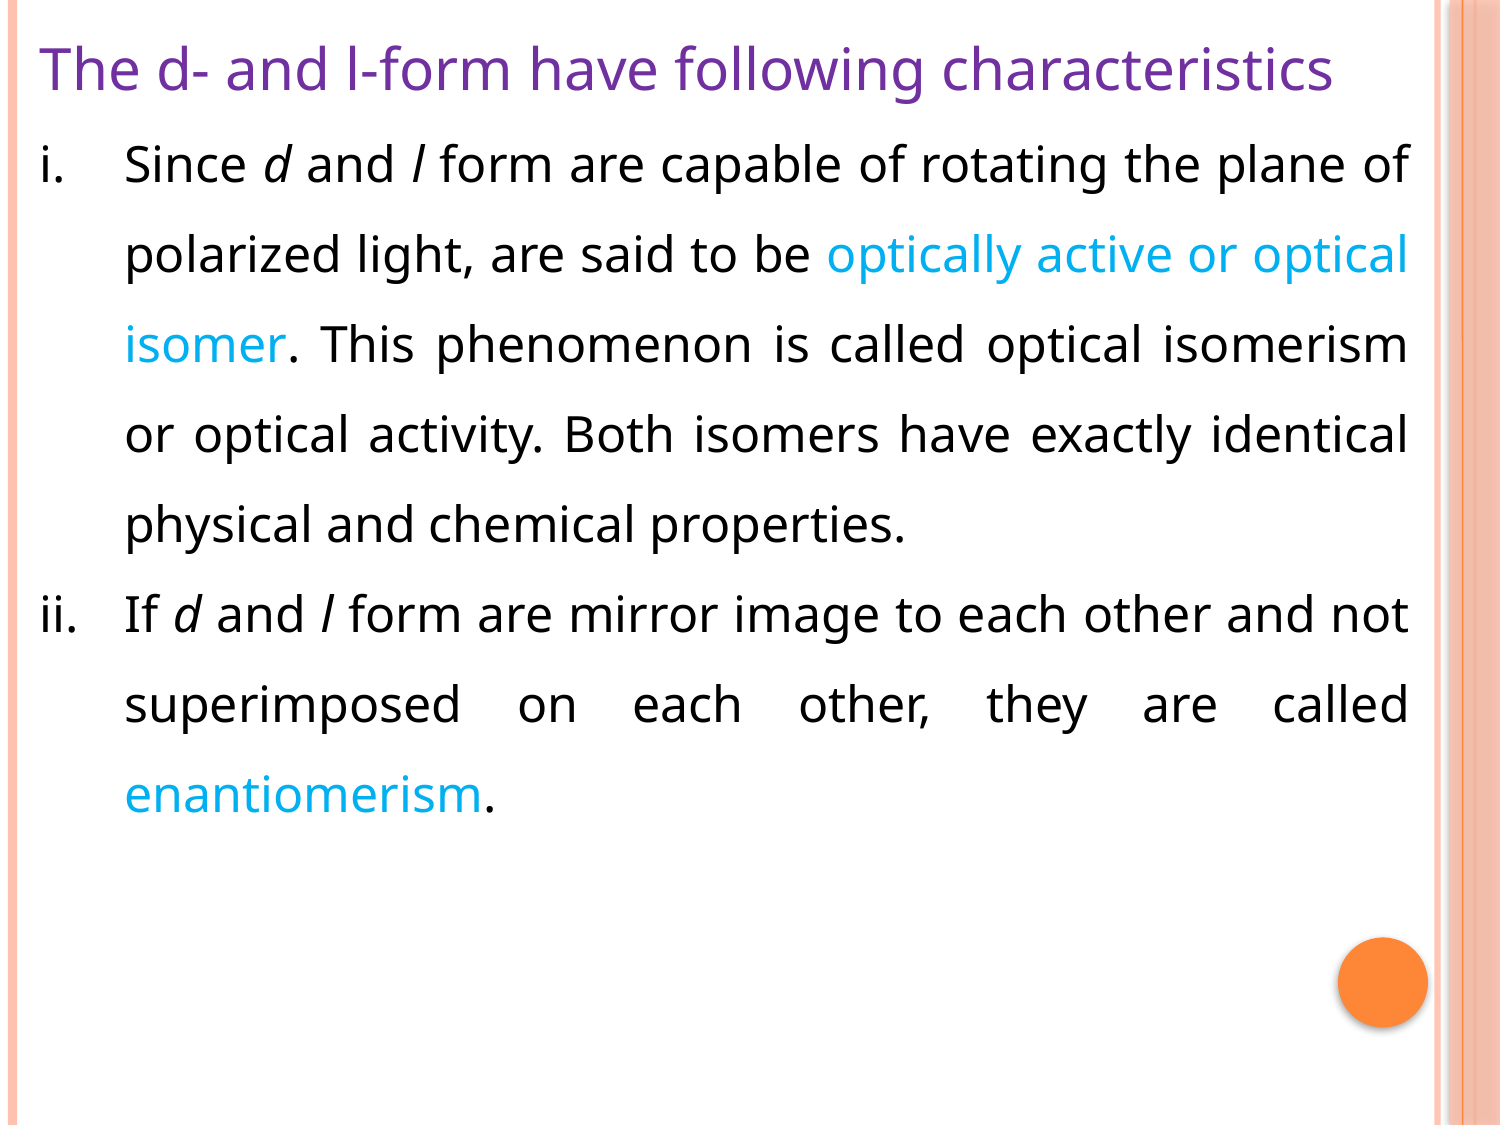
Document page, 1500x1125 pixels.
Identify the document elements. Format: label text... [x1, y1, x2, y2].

text_box The d- and l-form have following characteristics Since d and l form are capable of rotating the plane of polarized light, are said to be optically active or optical isomer. This phenomenon is called optical isomerism or optical activity. Both isomers have exactly identical physical and chemical properties. If d and l form are mirror image to each other and not superimposed on each other, they are called enantiomerism. [24, 24, 1425, 875]
